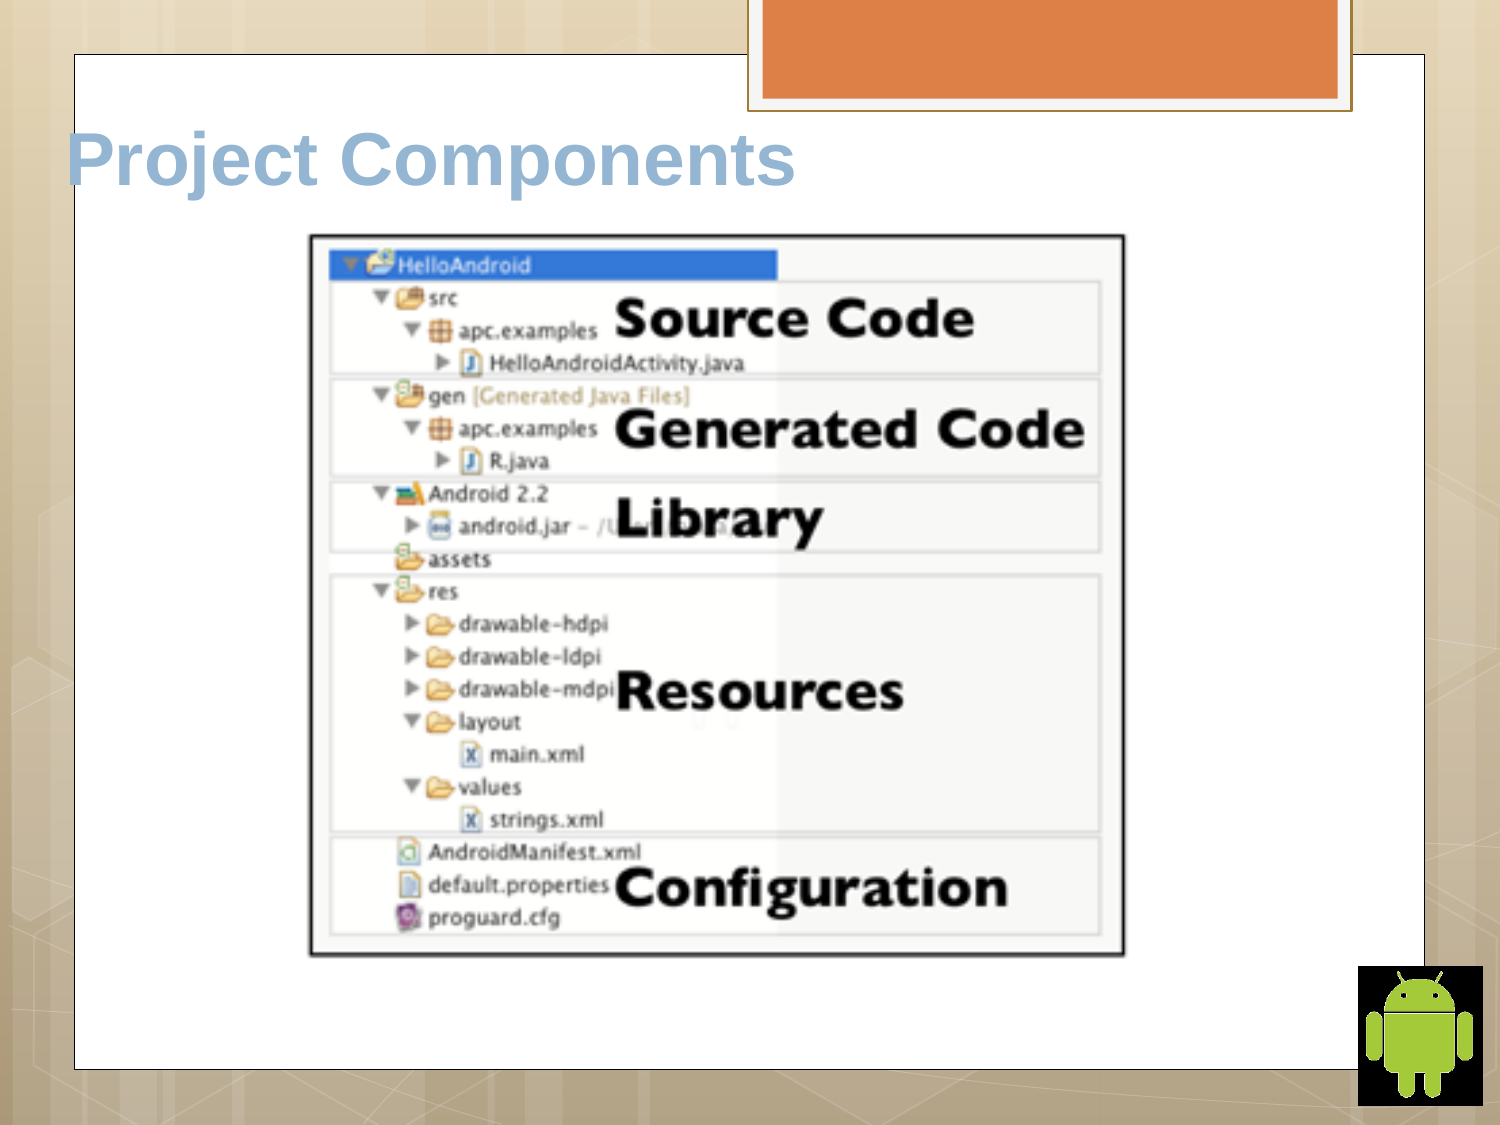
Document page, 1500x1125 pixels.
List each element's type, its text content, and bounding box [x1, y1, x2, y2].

picture [1358, 966, 1483, 1107]
title Project Components [50, 88, 1335, 216]
picture [299, 227, 1132, 965]
